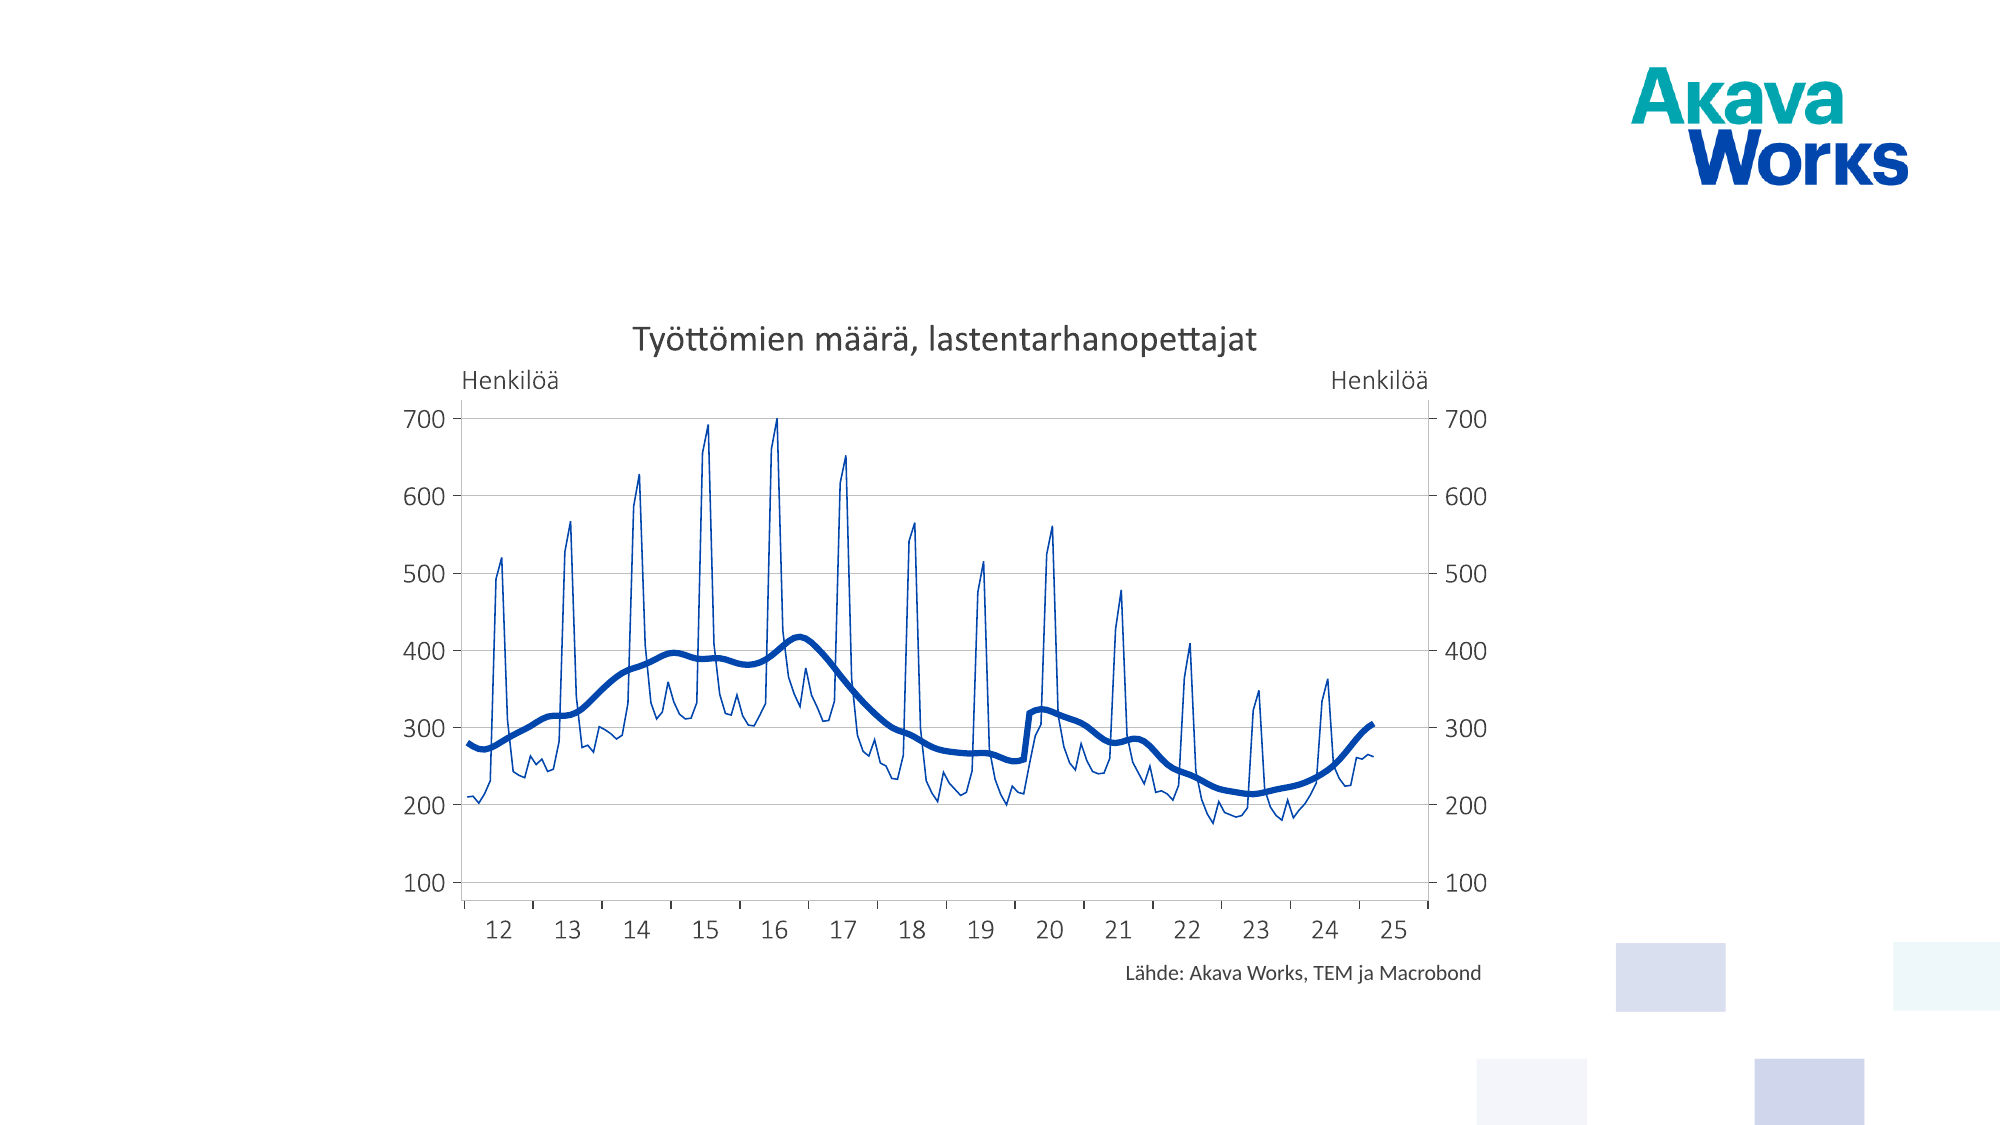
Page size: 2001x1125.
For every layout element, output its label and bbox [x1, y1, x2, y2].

picture [232, 55, 2000, 1125]
list [390, 302, 1500, 1003]
